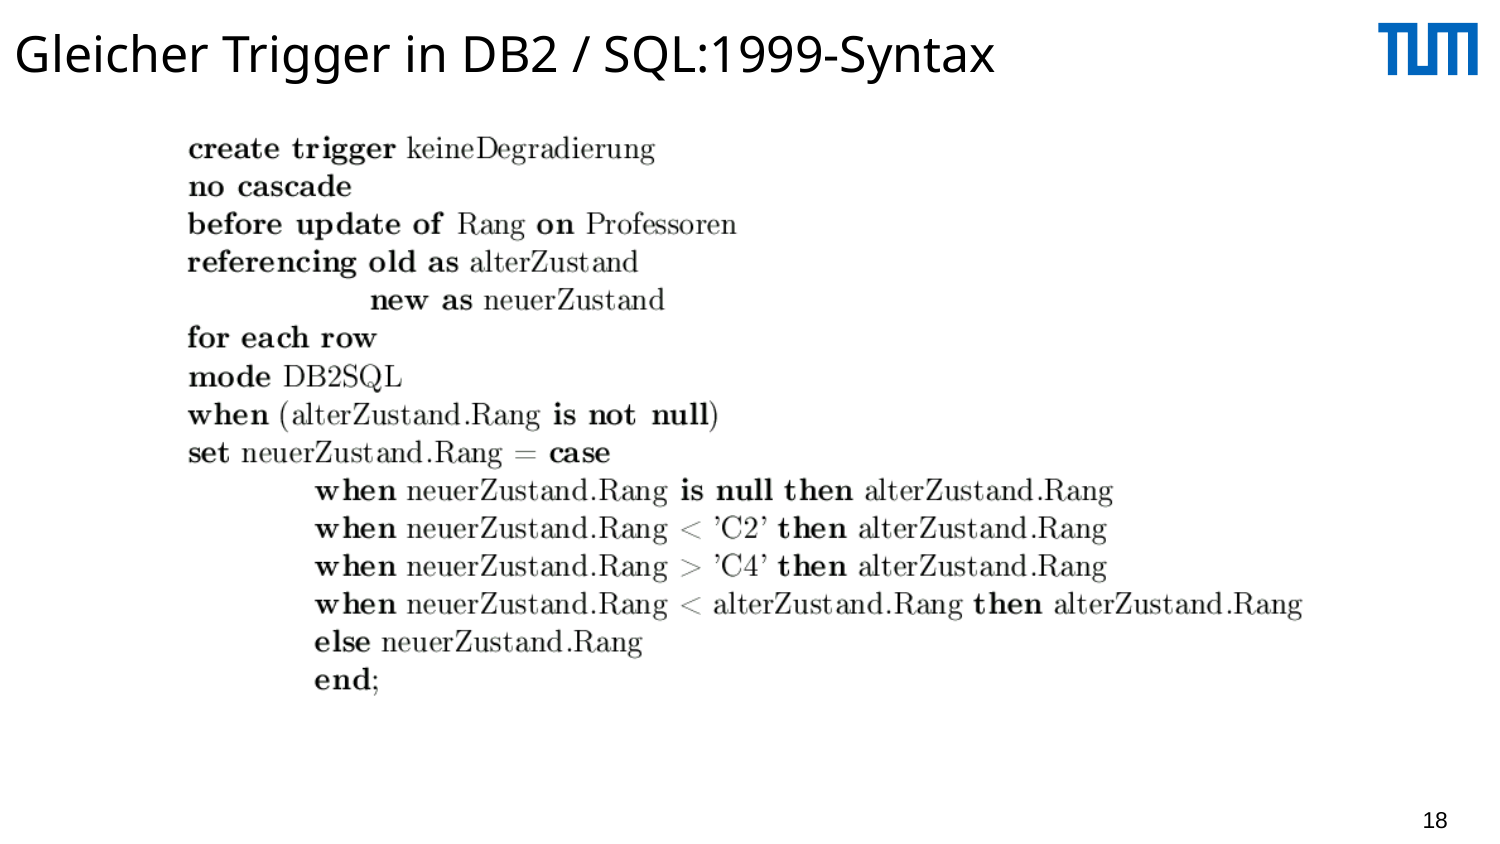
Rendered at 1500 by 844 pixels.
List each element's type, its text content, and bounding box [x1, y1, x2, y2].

title Gleicher Trigger in DB2 / SQL:1999-Syntax [0, 0, 1500, 141]
slide_number 18 [1111, 796, 1448, 842]
picture [187, 129, 1313, 702]
